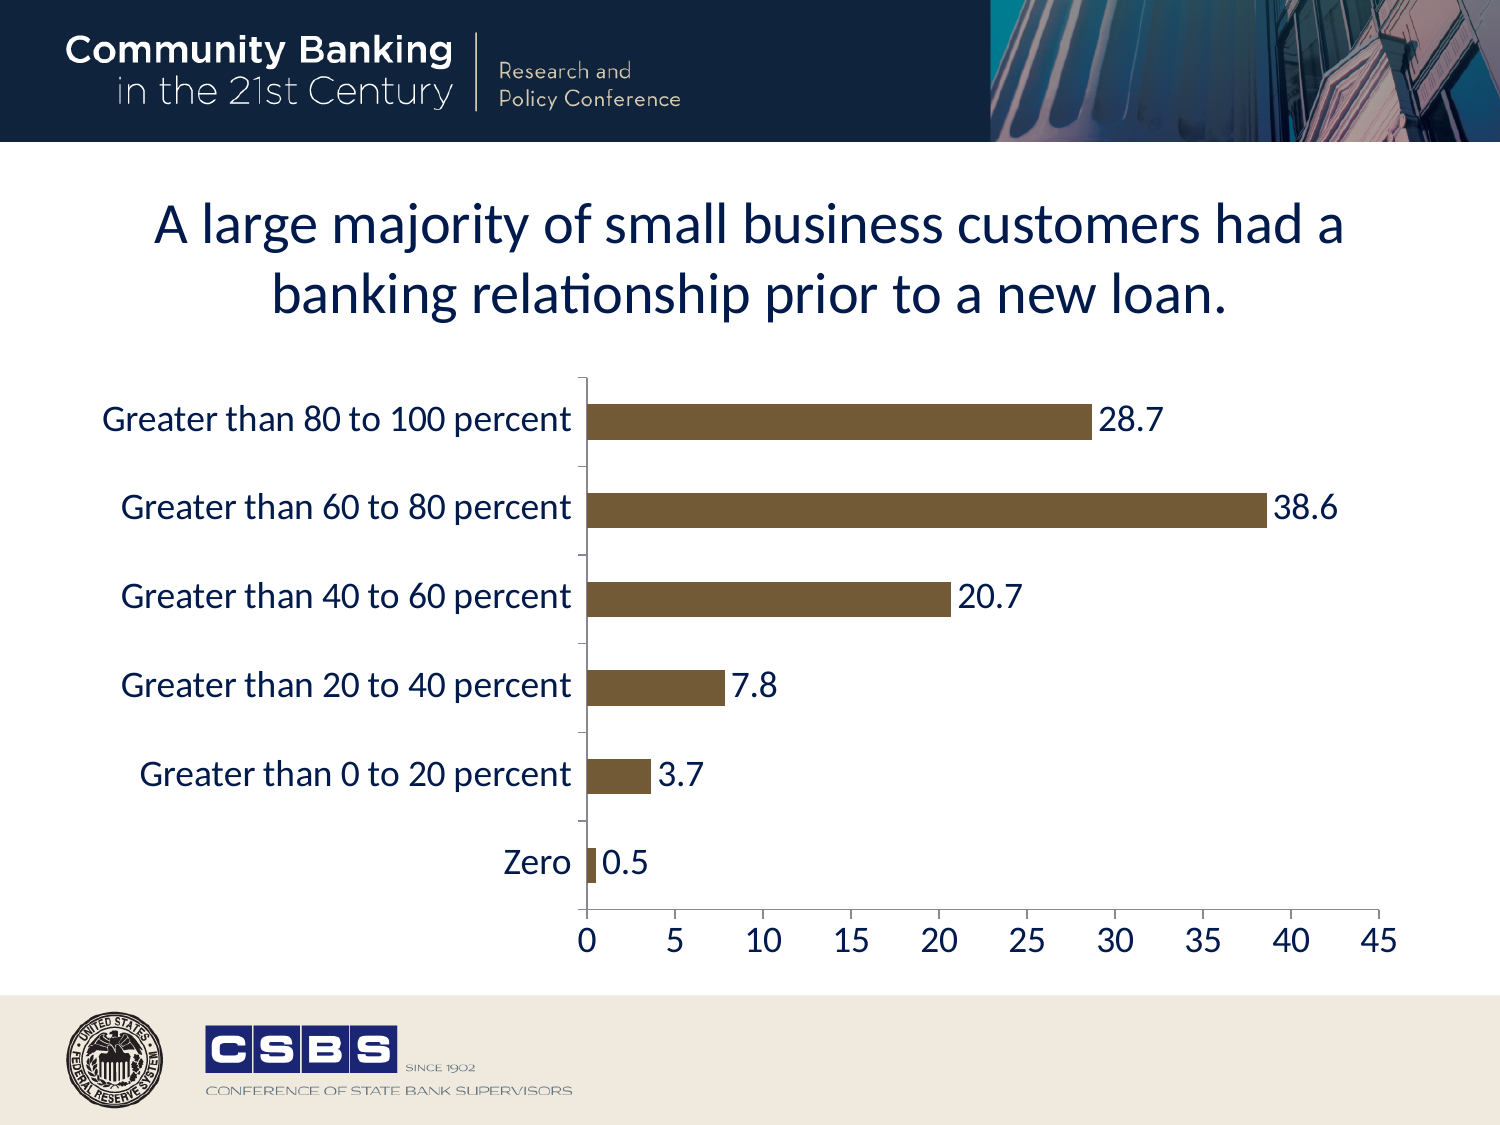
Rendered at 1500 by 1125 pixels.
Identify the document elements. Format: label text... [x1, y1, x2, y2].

title A large majority of small business customers had a banking relationship prior to a new loan. [75, 161, 1425, 349]
chart [74, 365, 1426, 975]
picture [0, 0, 1500, 1125]
